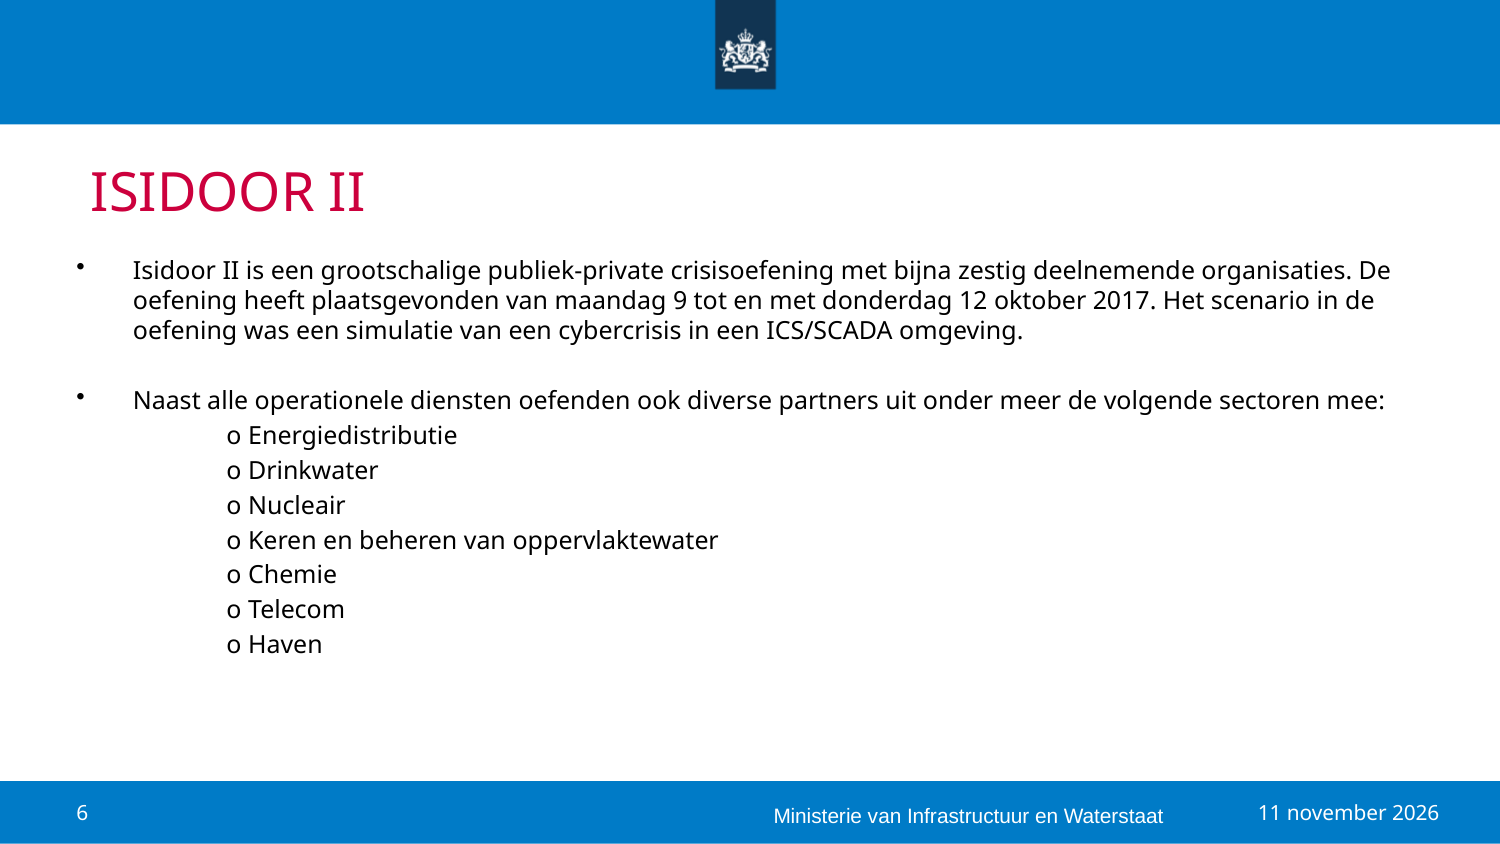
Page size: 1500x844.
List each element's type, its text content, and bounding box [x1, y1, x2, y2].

title ISIDOOR II [76, 158, 1455, 220]
slide_number 6 [76, 813, 390, 829]
footer Ministerie van Infrastructuur en Waterstaat [714, 802, 1223, 829]
slide_number 9 oktober 2018 [1223, 813, 1440, 829]
list Isidoor II is een grootschalige publiek-private crisisoefening met bijna zestig deelnemende organisaties. De oefening heeft plaatsgevonden van maandag 9 tot en met donderdag 12 oktober 2017. Het scenario in de oefening was een simulatie van een cybercrisis in een ICS/SCADA omgeving. Naast alle operationele diensten oefenden ook diverse partners uit onder meer de volgende sectoren mee: o Energiedistributie o Drinkwater o Nucleair o Keren en beheren van oppervlaktewater o Chemie o Telecom o Haven [76, 254, 1455, 764]
picture [714, 0, 1079, 91]
